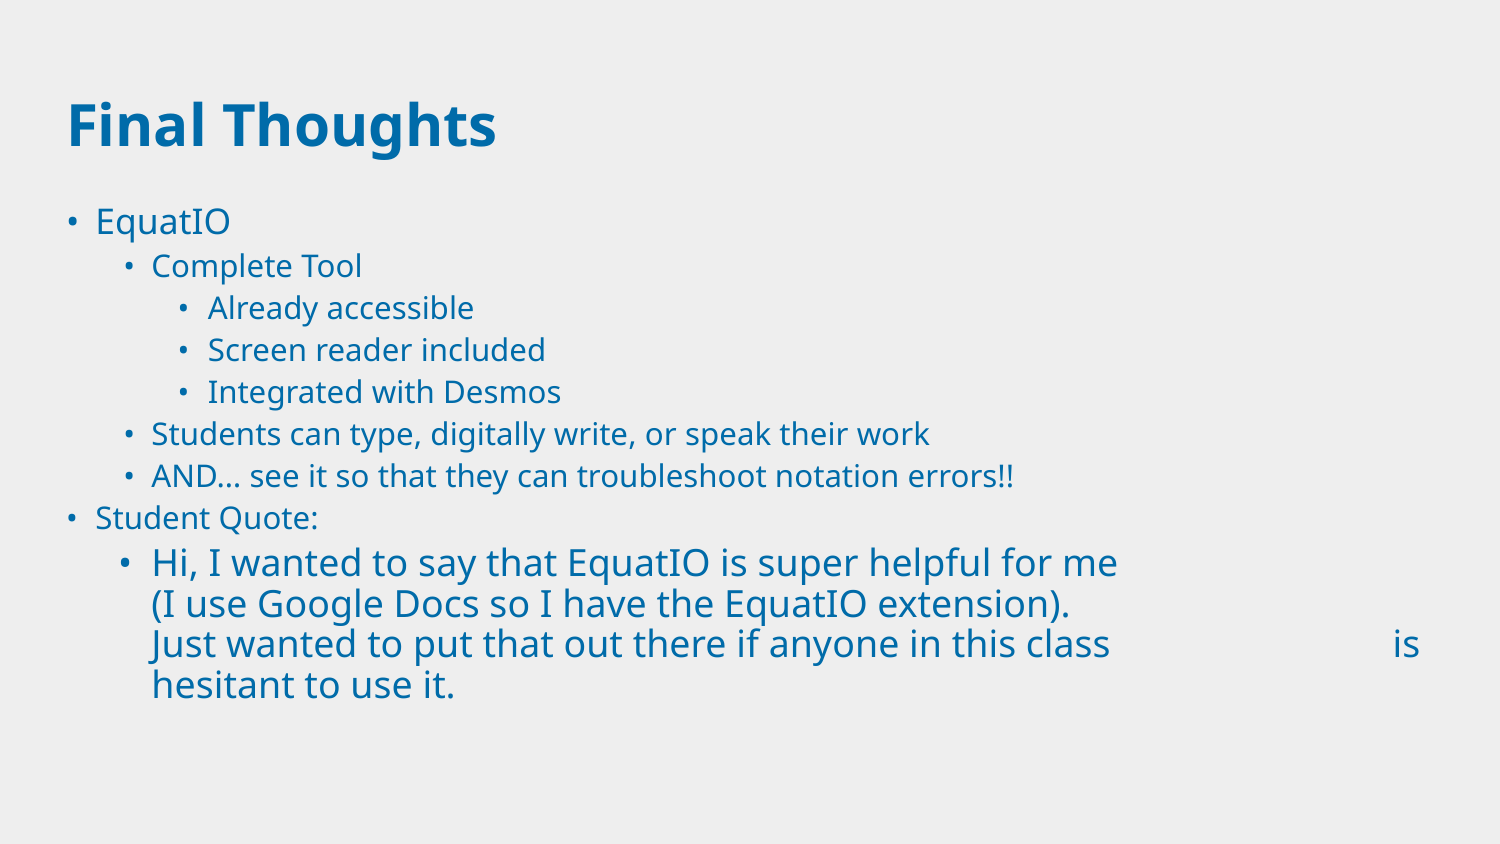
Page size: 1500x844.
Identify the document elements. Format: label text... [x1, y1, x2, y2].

title Final Thoughts [51, 72, 1449, 167]
list EquatIO Complete Tool Already accessible Screen reader included Integrated with Desmos Students can type, digitally write, or speak their work AND… see it so that they can troubleshoot notation errors!! Student Quote: Hi, I wanted to say that EquatIO is super helpful for me (I use Google Docs so I have the EquatIO extension). Just wanted to put that out there if anyone in this class is hesitant to use it. [51, 189, 1449, 750]
